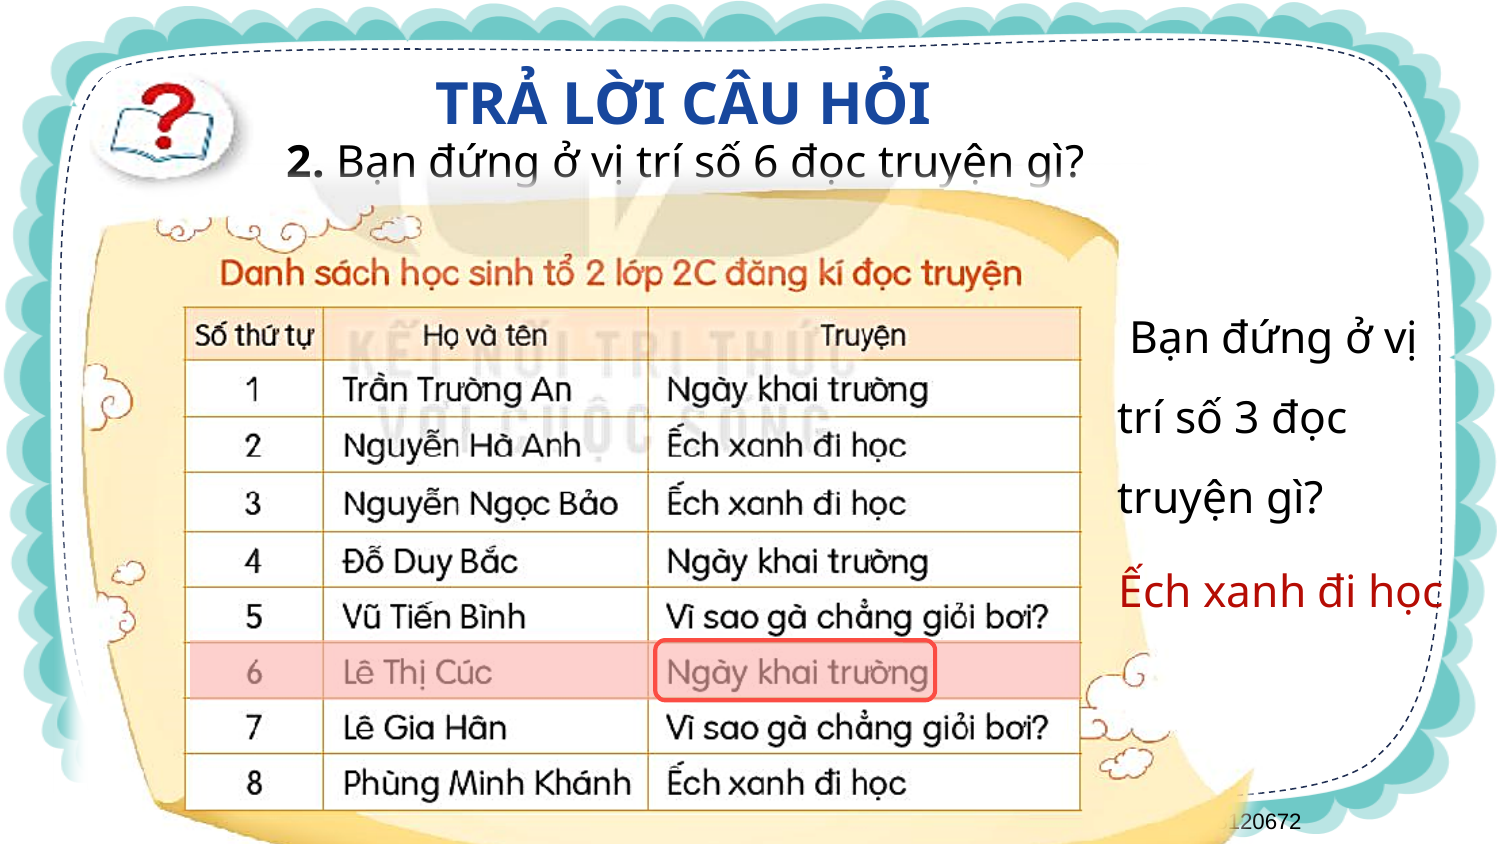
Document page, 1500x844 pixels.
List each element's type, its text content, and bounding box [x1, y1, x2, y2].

text_box Ếch xanh đi học [1273, 528, 1500, 624]
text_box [89, 23, 1020, 161]
text_box 2. Bạn đứng ở vị trí số 6 đọc truyện gì? [1024, 98, 1444, 274]
picture [0, 0, 1500, 844]
text_box Bạn đứng ở vị trí số 3 đọc truyện gì? [1273, 275, 1444, 528]
